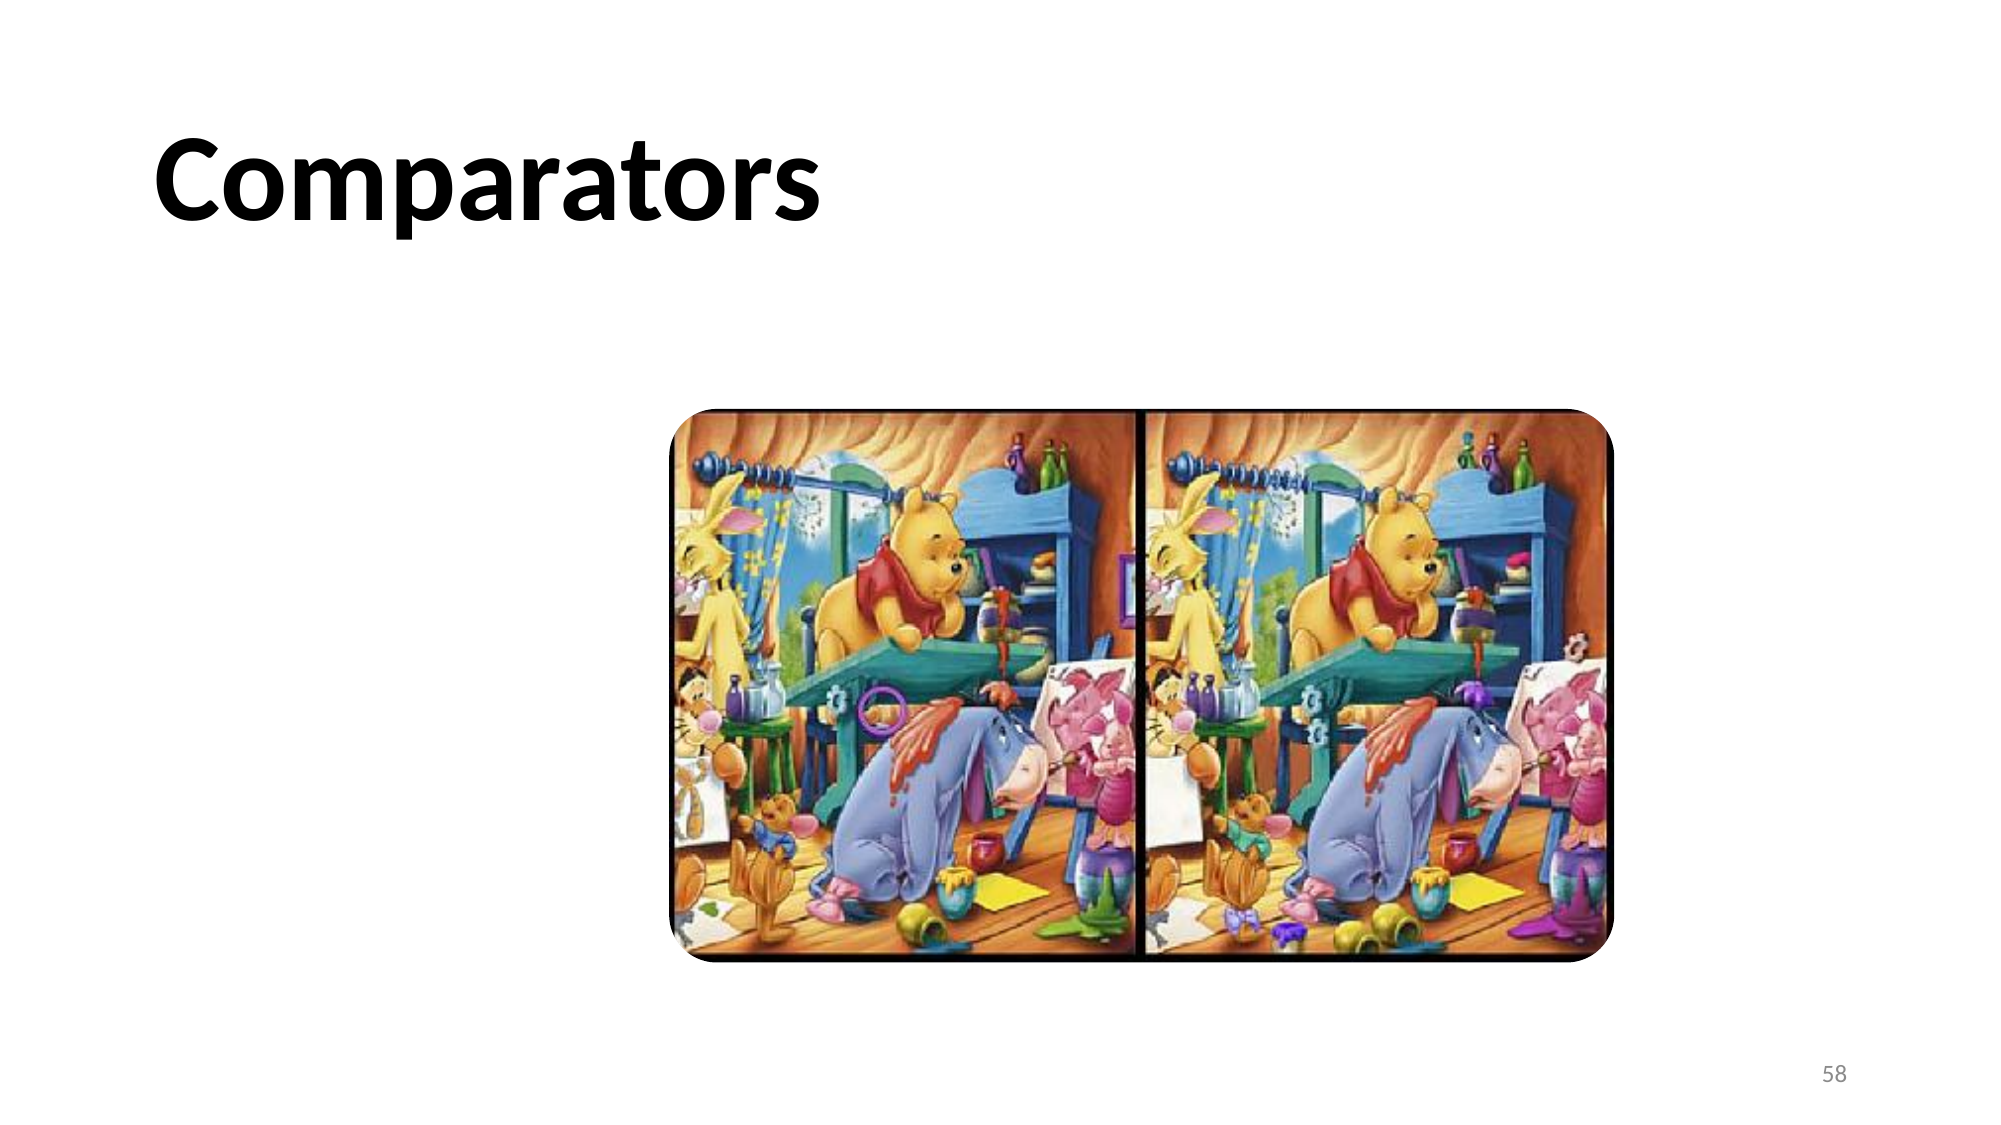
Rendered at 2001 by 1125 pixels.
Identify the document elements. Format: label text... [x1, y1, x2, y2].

slide_number 58 [1412, 1042, 1863, 1103]
picture [669, 408, 1615, 963]
title Comparators [139, 66, 1780, 256]
